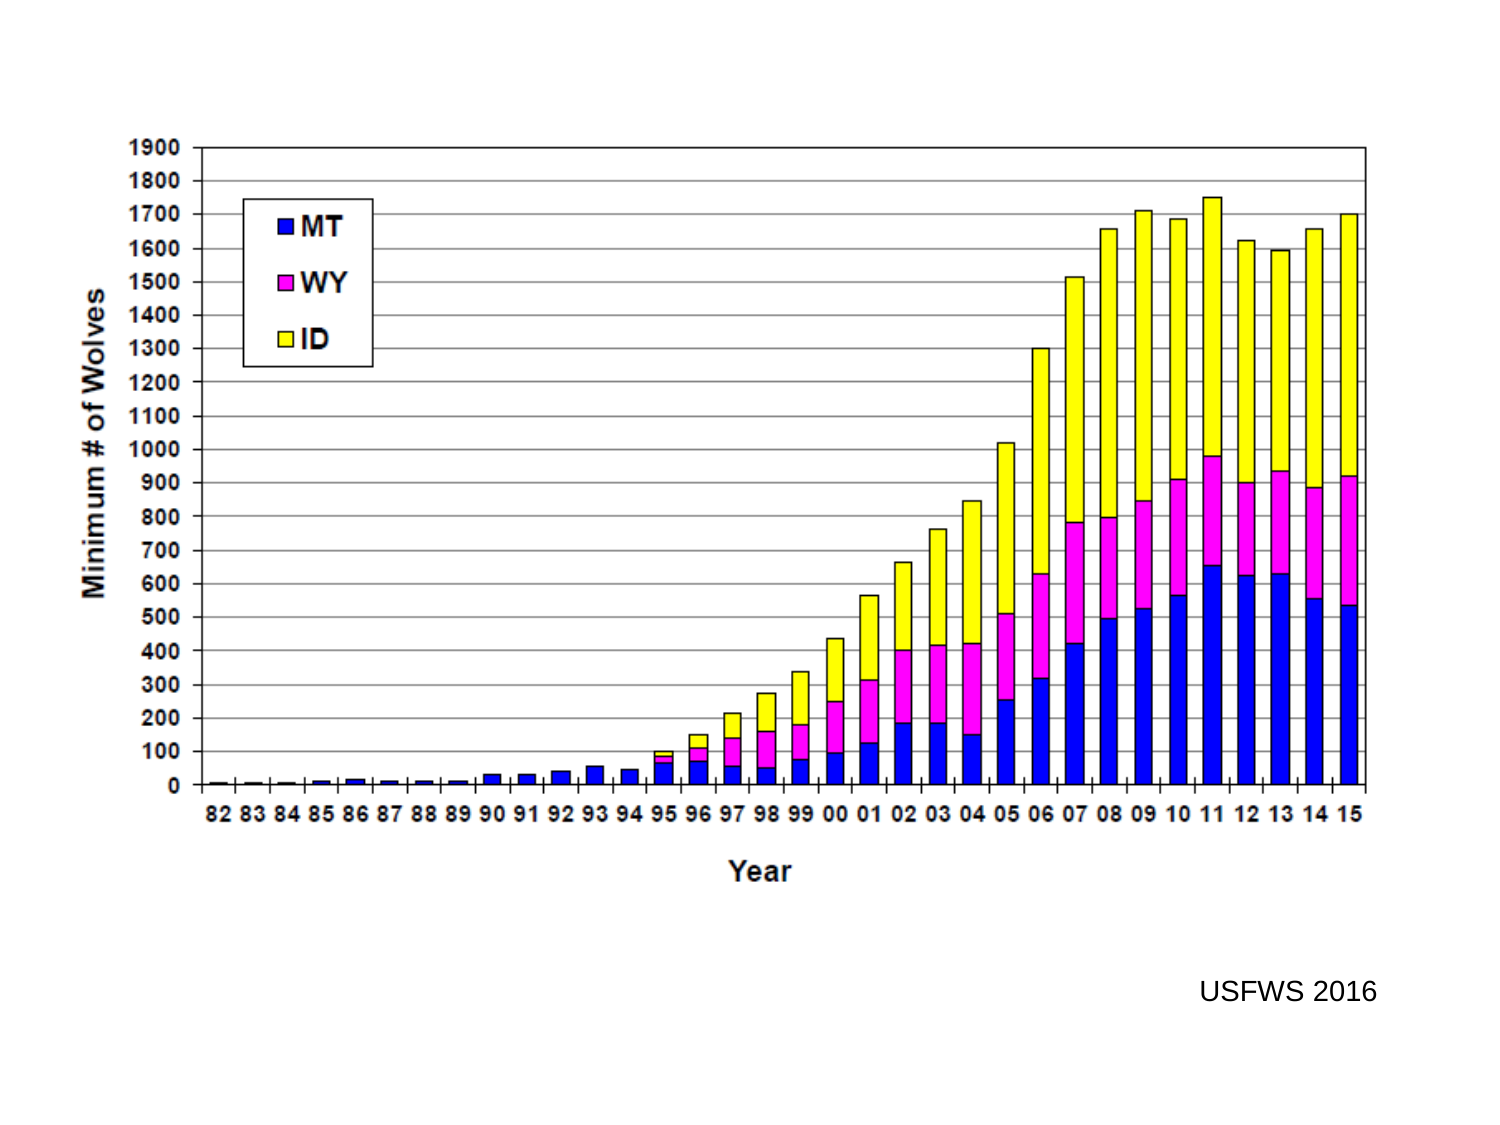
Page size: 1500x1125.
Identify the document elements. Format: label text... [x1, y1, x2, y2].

picture [59, 124, 1400, 958]
text_box USFWS 2016 [1184, 965, 1393, 1015]
